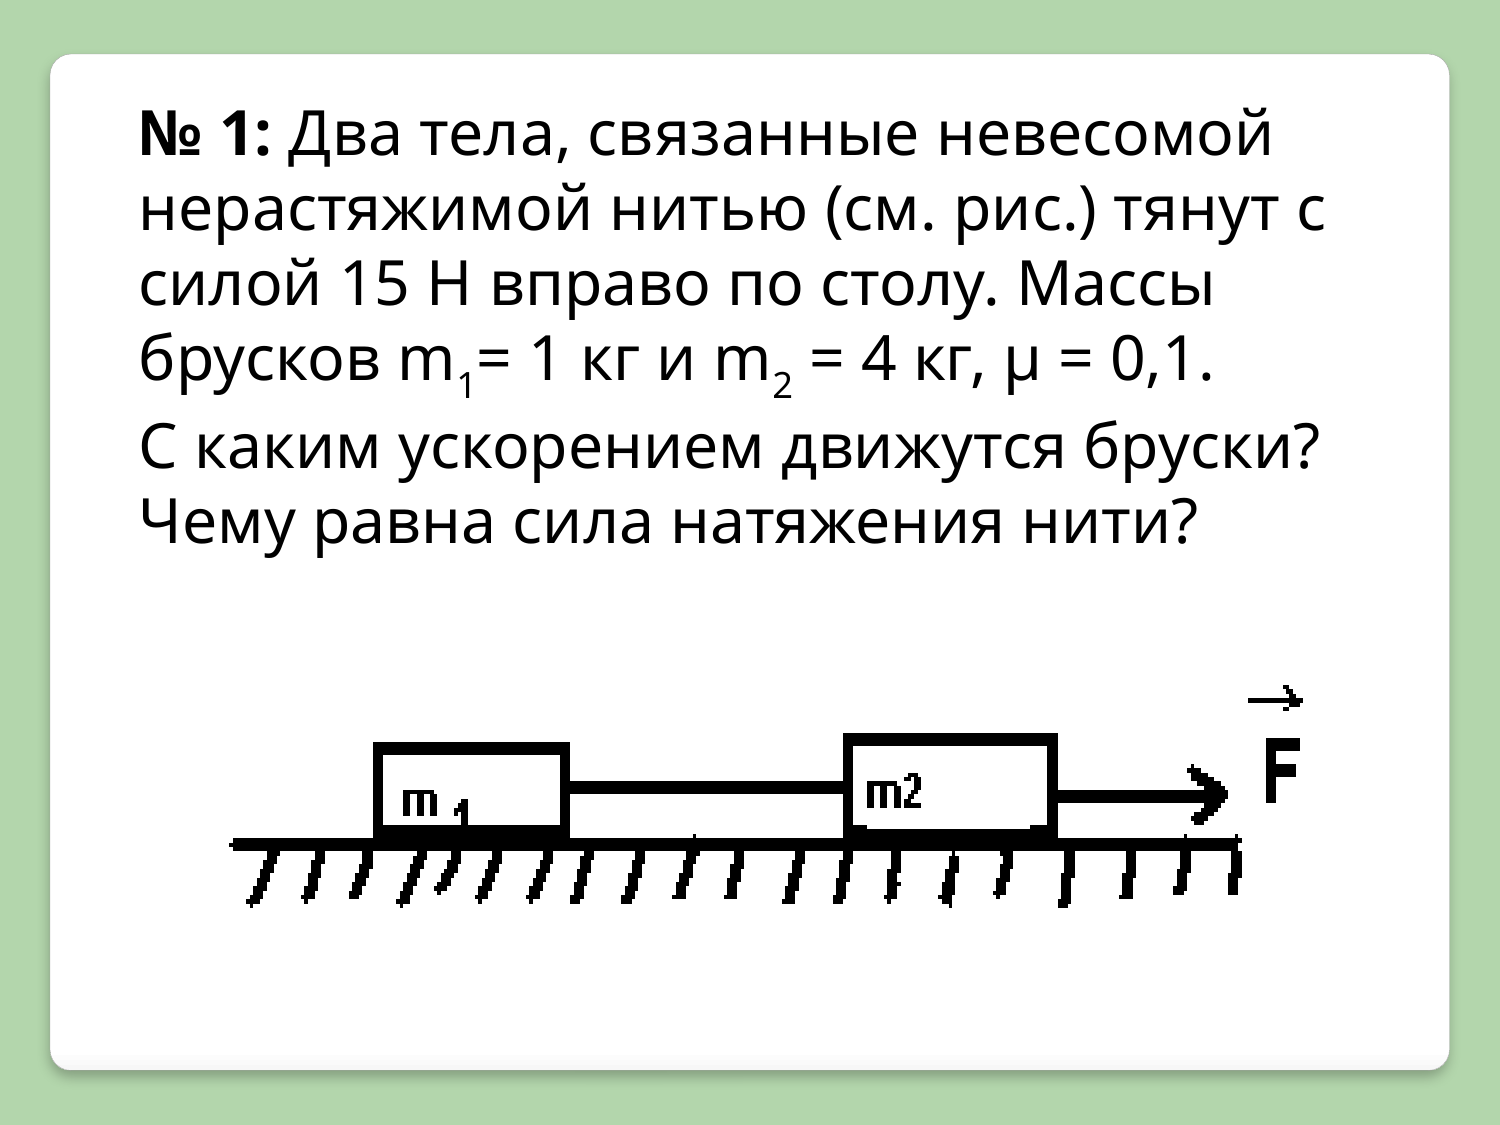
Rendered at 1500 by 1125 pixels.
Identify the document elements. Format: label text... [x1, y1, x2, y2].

text_box № 1: Два тела, связанные невесомой нерастяжимой нитью (см. рис.) тянут с силой 15 Н вправо по столу. Массы брусков m1= 1 кг и m2 = 4 кг, μ = 0,1. С каким ускорением движутся бруски? Чему равна сила натяжения нити? [123, 85, 1388, 634]
picture [206, 668, 1341, 935]
